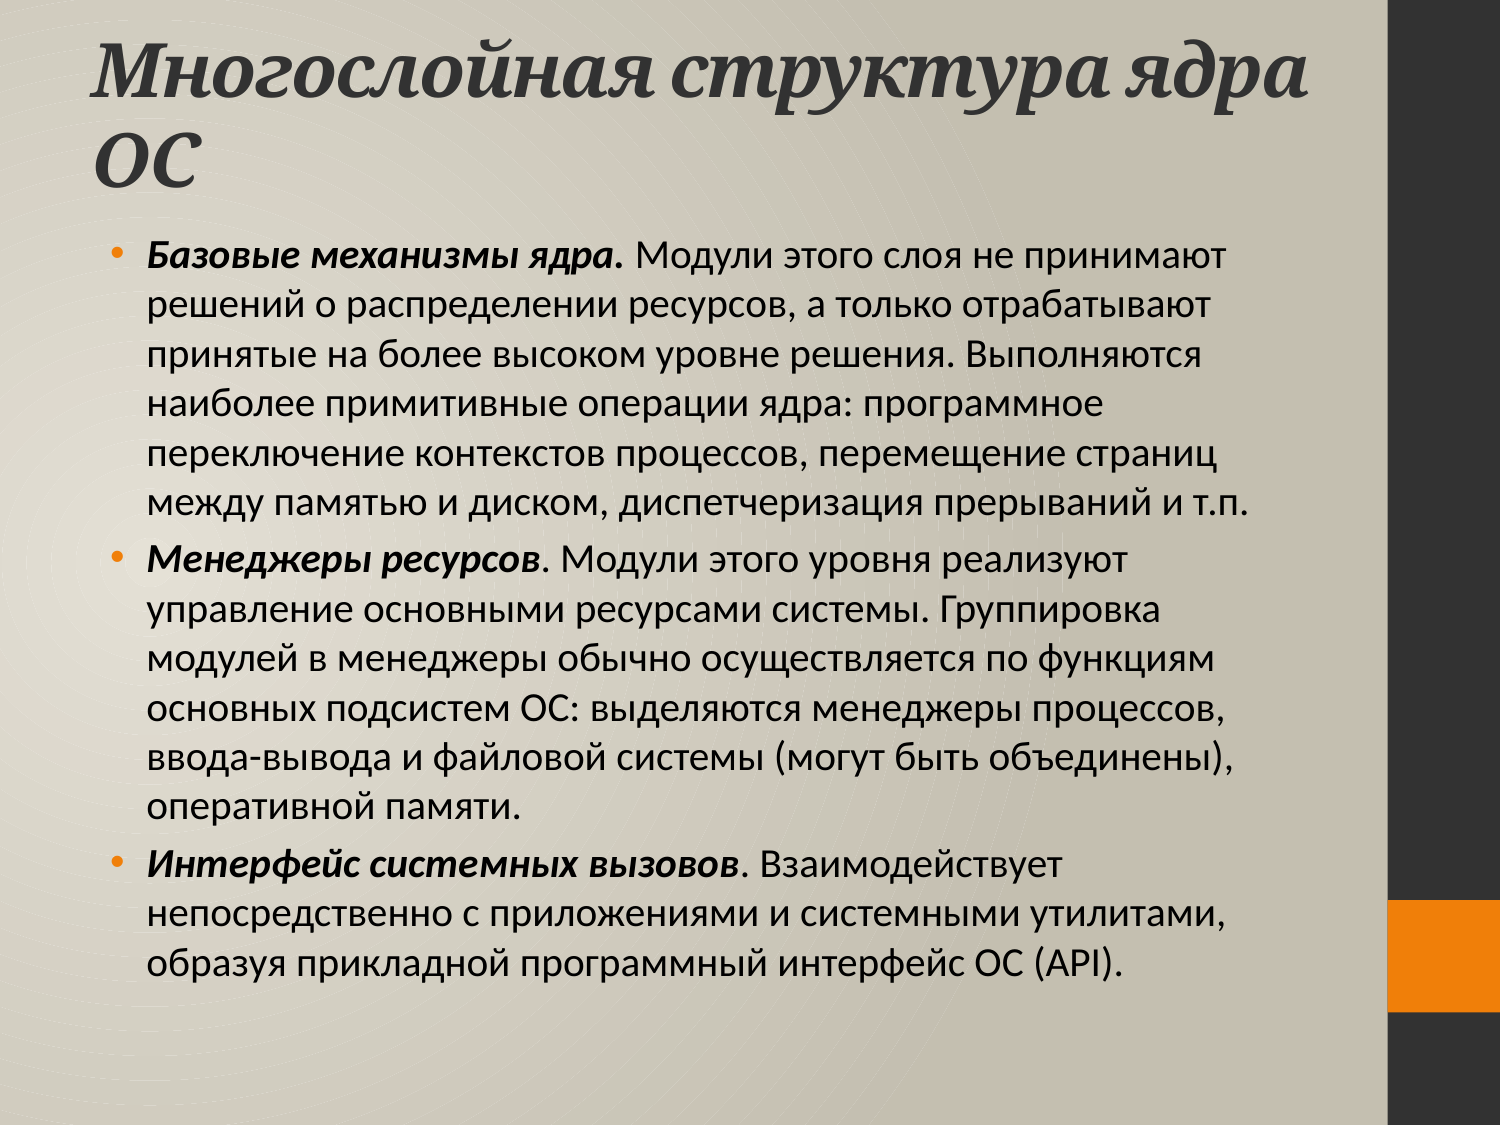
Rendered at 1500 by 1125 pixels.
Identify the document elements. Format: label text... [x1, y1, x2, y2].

list Базовые механизмы ядра. Модули этого слоя не принимают решений о распределении ресурсов, а только отрабатывают принятые на более высоком уровне решения. Выполняются наиболее примитивные операции ядра: программное переключение контекстов процессов, перемещение страниц между памятью и диском, диспетчеризация прерываний и т.п. Менеджеры ресурсов. Модули этого уровня реализуют управление основными ресурсами системы. Группировка модулей в менеджеры обычно осуществляется по функциям основных подсистем ОС: выделяются менеджеры процессов, ввода-вывода и файловой системы (могут быть объединены), оперативной памяти. Интерфейс системных вызовов. Взаимодействует непосредственно с приложениями и системными утилитами, образуя прикладной программный интерфейс ОС (API). [76, 219, 1327, 1008]
title Многослойная структура ядра ОС [76, 19, 1327, 207]
